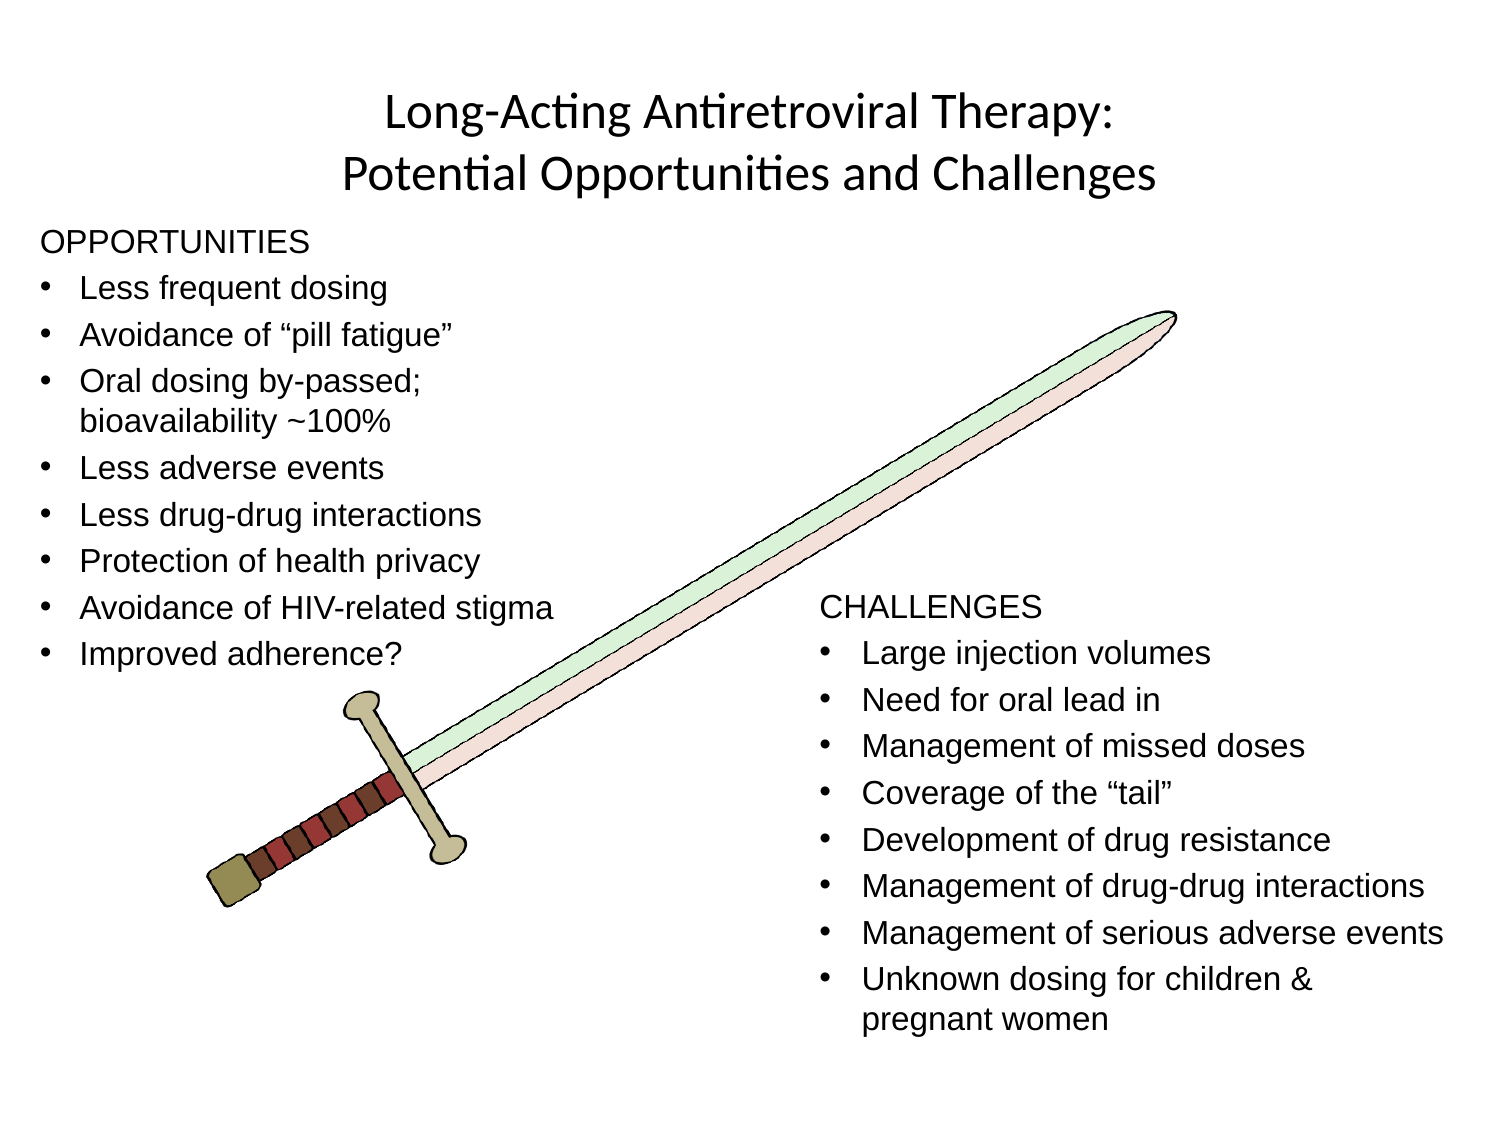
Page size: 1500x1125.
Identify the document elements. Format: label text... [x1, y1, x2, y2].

title Long-Acting Antiretroviral Therapy: Potential Opportunities and Challenges [75, 45, 1425, 233]
text_box CHALLENGES Large injection volumes Need for oral lead in Management of missed doses Coverage of the “tail” Development of drug resistance Management of drug-drug interactions Management of serious adverse events Unknown dosing for children & pregnant women [804, 577, 1468, 1064]
text_box OPPORTUNITIES Less frequent dosing Avoidance of “pill fatigue” Oral dosing by-passed; bioavailability ~100% Less adverse events Less drug-drug interactions Protection of health privacy Avoidance of HIV-related stigma Improved adherence? [24, 212, 629, 539]
picture [134, 231, 1255, 974]
